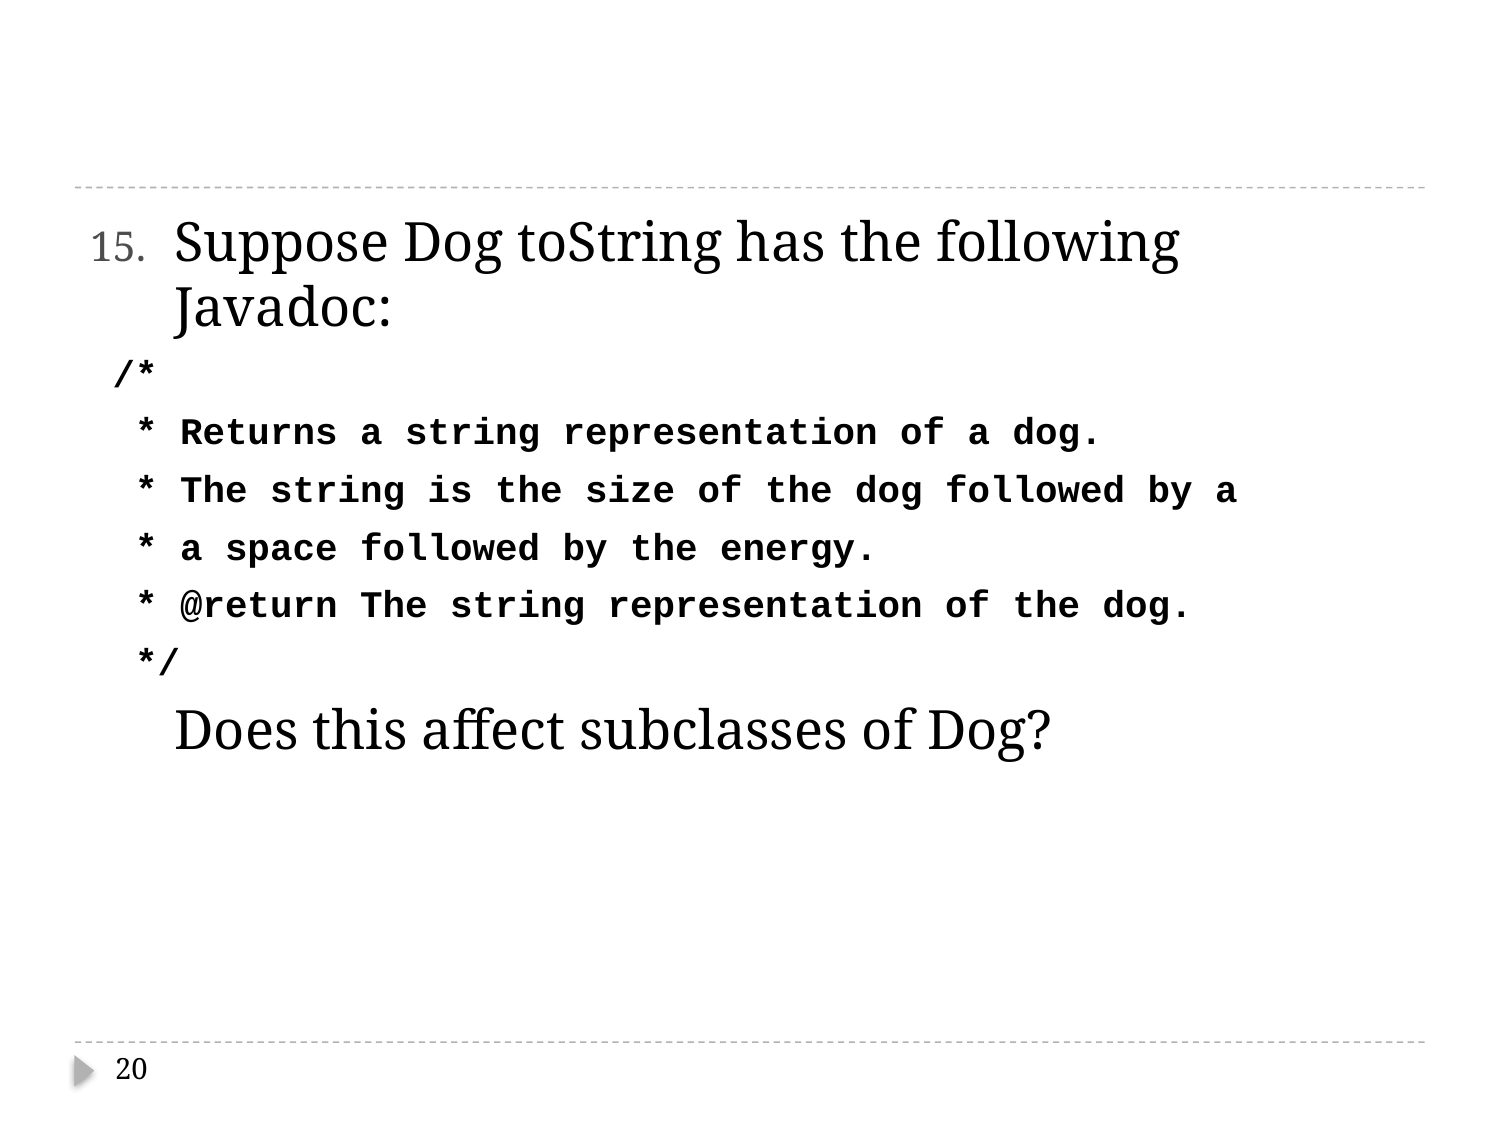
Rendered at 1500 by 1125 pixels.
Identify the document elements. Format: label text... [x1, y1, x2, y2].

slide_number 20 [100, 1042, 426, 1103]
list Suppose Dog toString has the following Javadoc: /* * Returns a string representation of a dog. * The string is the size of the dog followed by a * a space followed by the energy. * @return The string representation of the dog. */ Does this affect subclasses of Dog? [74, 199, 1426, 1011]
